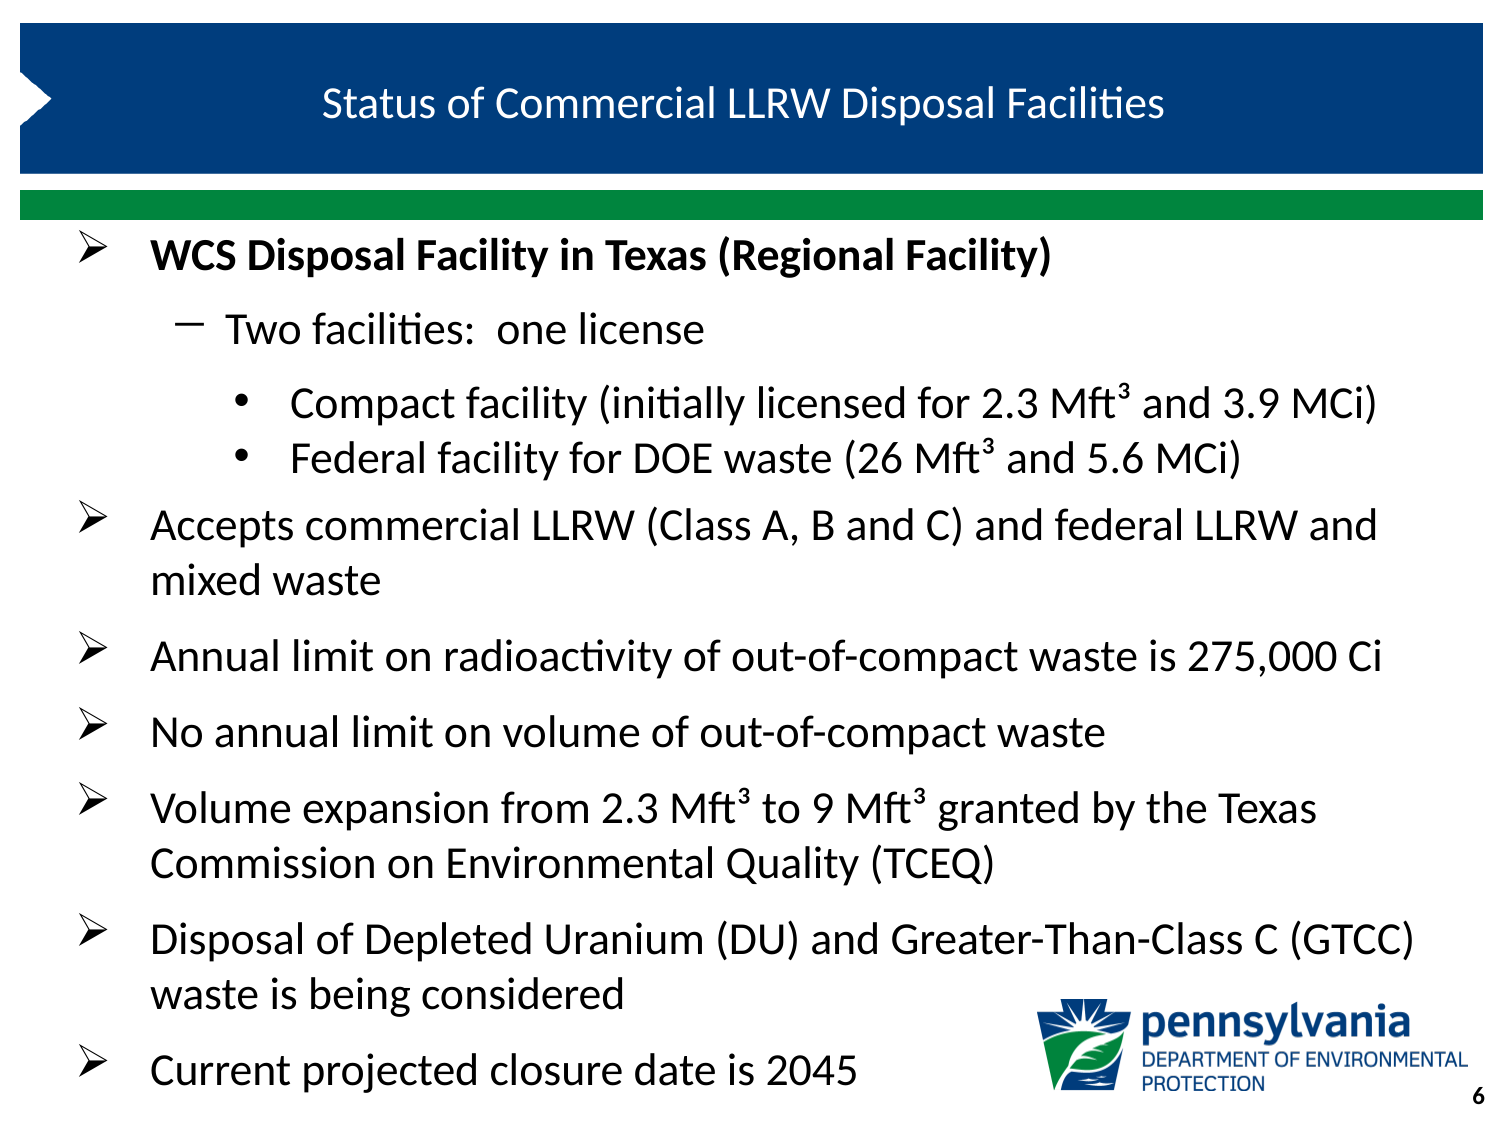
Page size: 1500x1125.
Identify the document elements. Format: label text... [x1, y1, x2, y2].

picture [1037, 999, 1469, 1092]
text_box WCS Disposal Facility in Texas (Regional Facility) Two facilities: one license Compact facility (initially licensed for 2.3 Mft³ and 3.9 MCi) Federal facility for DOE waste (26 Mft³ and 5.6 MCi) Accepts commercial LLRW (Class A, B and C) and federal LLRW and mixed waste Annual limit on radioactivity of out-of-compact waste is 275,000 Ci No annual limit on volume of out-of-compact waste Volume expansion from 2.3 Mft³ to 9 Mft³ granted by the Texas Commission on Environmental Quality (TCEQ) Disposal of Depleted Uranium (DU) and Greater-Than-Class C (GTCC) waste is being considered Current projected closure date is 2045 [22, 229, 1465, 1102]
slide_number 6 [1149, 1065, 1500, 1125]
picture [20, 23, 1484, 220]
